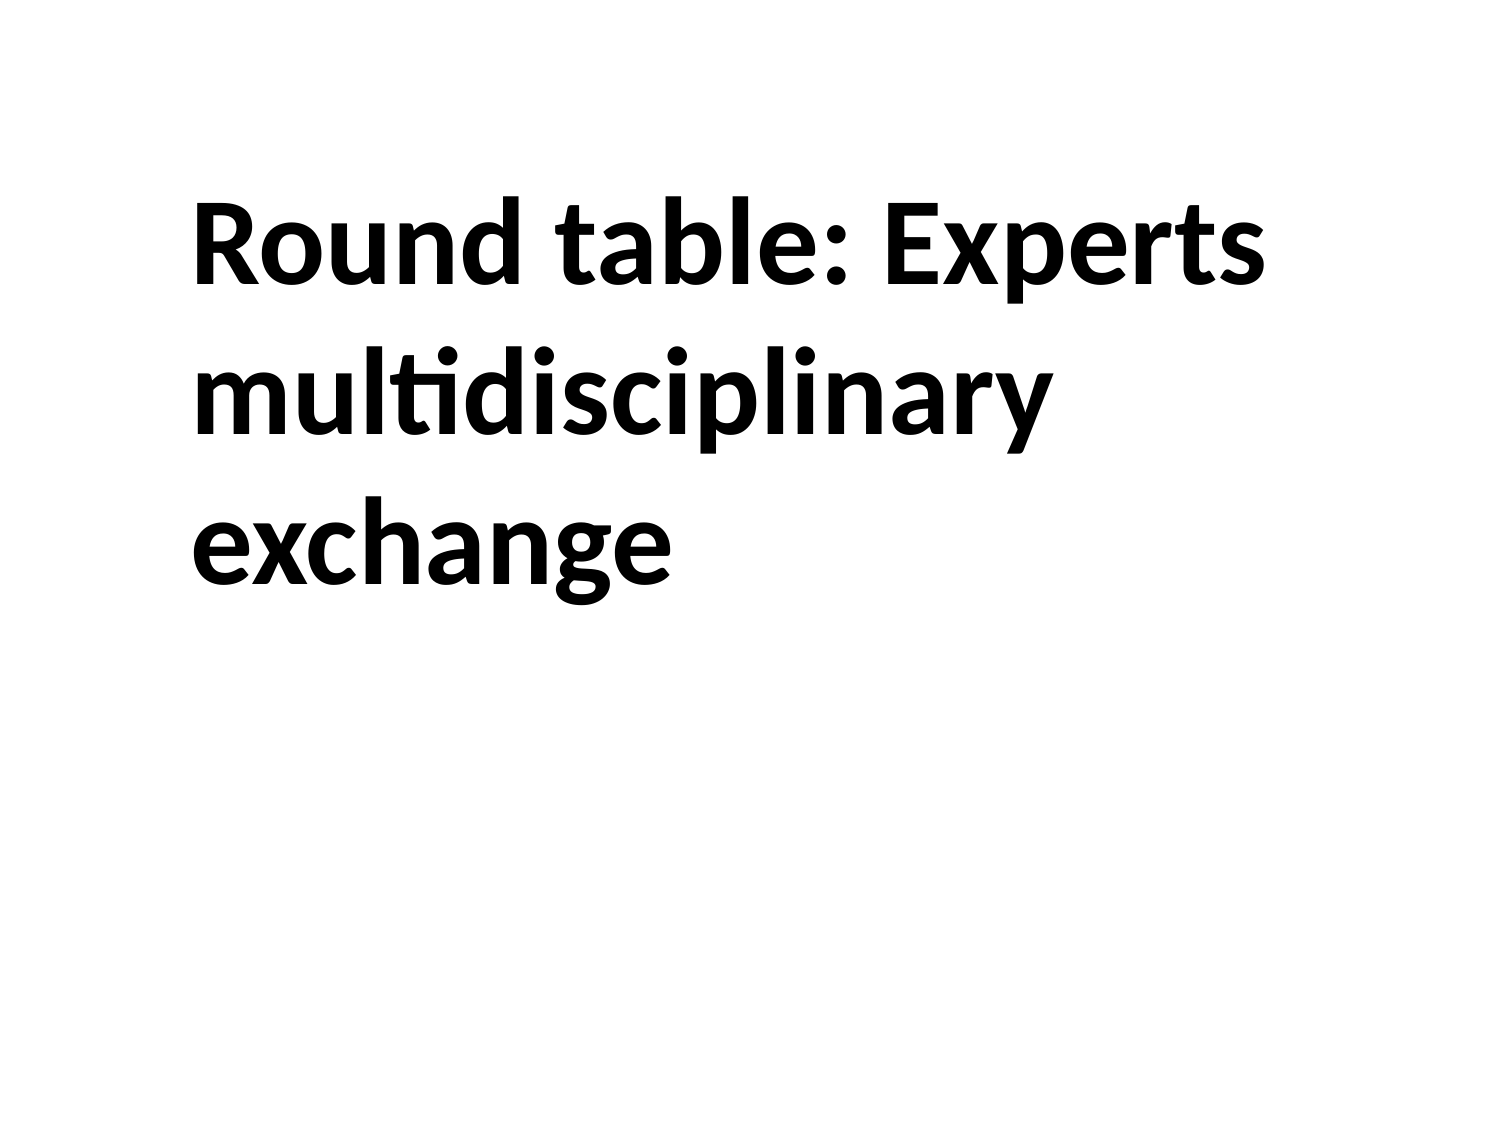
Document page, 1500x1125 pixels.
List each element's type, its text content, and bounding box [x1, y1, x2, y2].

text_box Round table: Experts multidisciplinary exchange [175, 152, 1313, 618]
